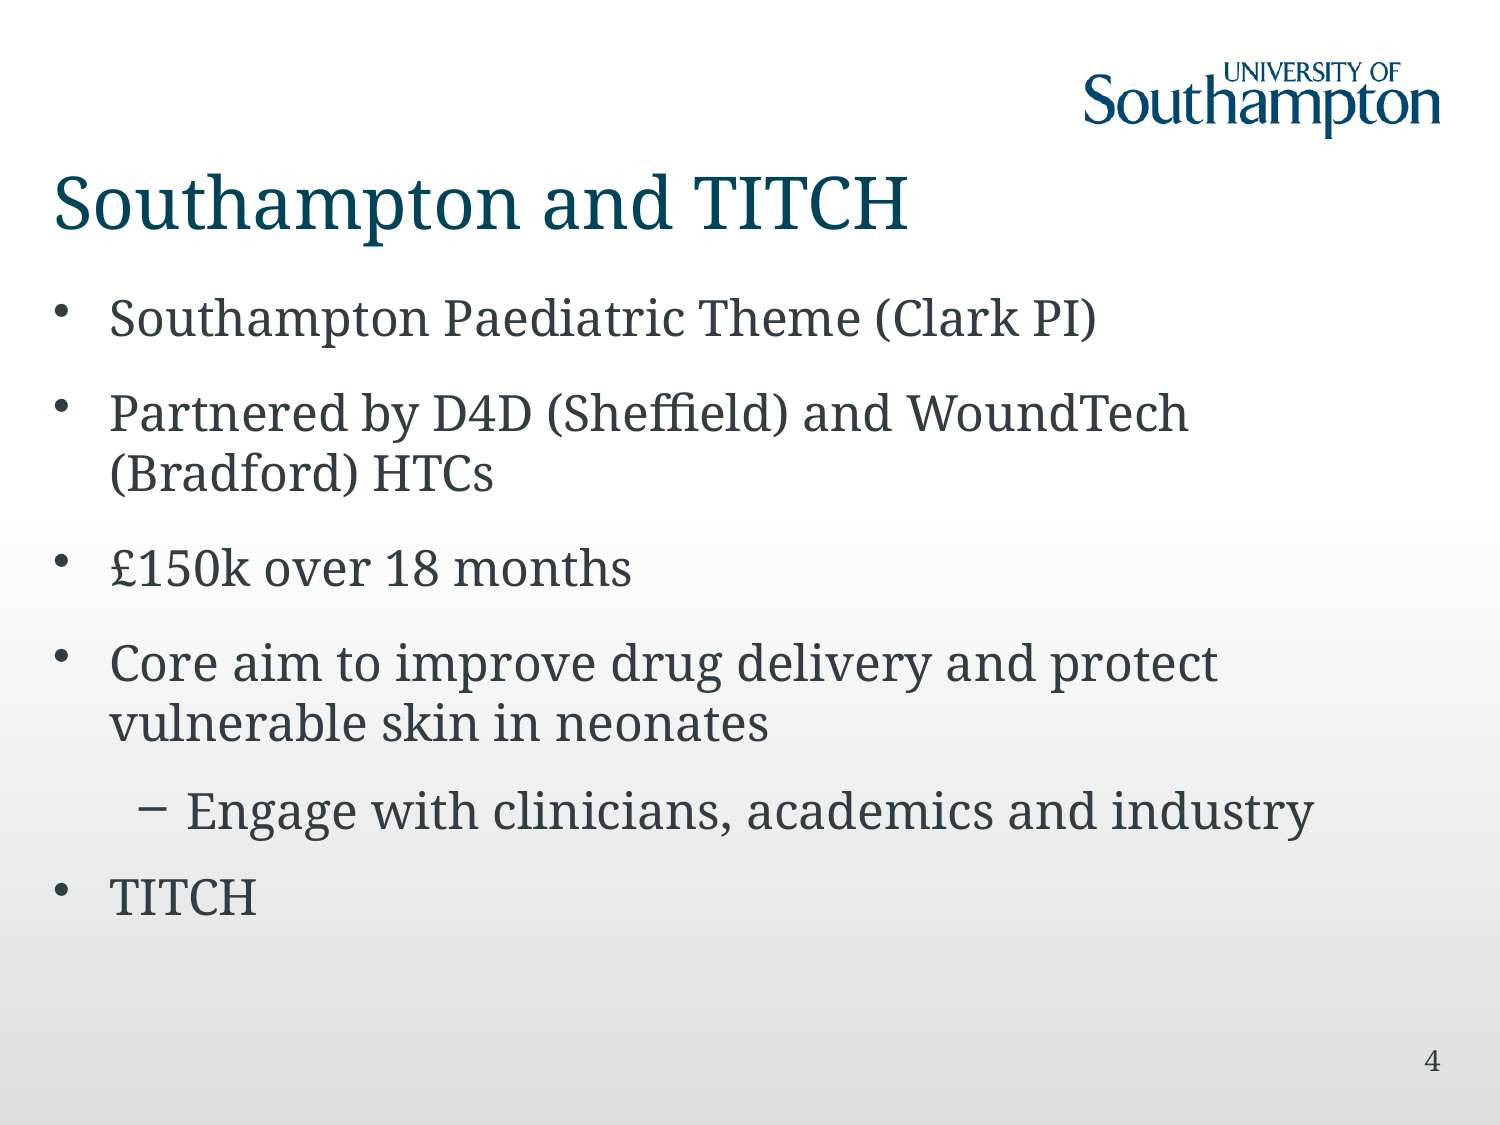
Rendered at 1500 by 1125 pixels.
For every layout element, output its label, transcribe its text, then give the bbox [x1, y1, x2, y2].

picture [1085, 62, 1440, 139]
slide_number 4 [1127, 1034, 1441, 1111]
list Southampton Paediatric Theme (Clark PI) Partnered by D4D (Sheffield) and WoundTech (Bradford) HTCs £150k over 18 months Core aim to improve drug delivery and protect vulnerable skin in neonates Engage with clinicians, academics and industry TITCH [53, 278, 1447, 954]
title Southampton and TITCH [53, 148, 1447, 256]
